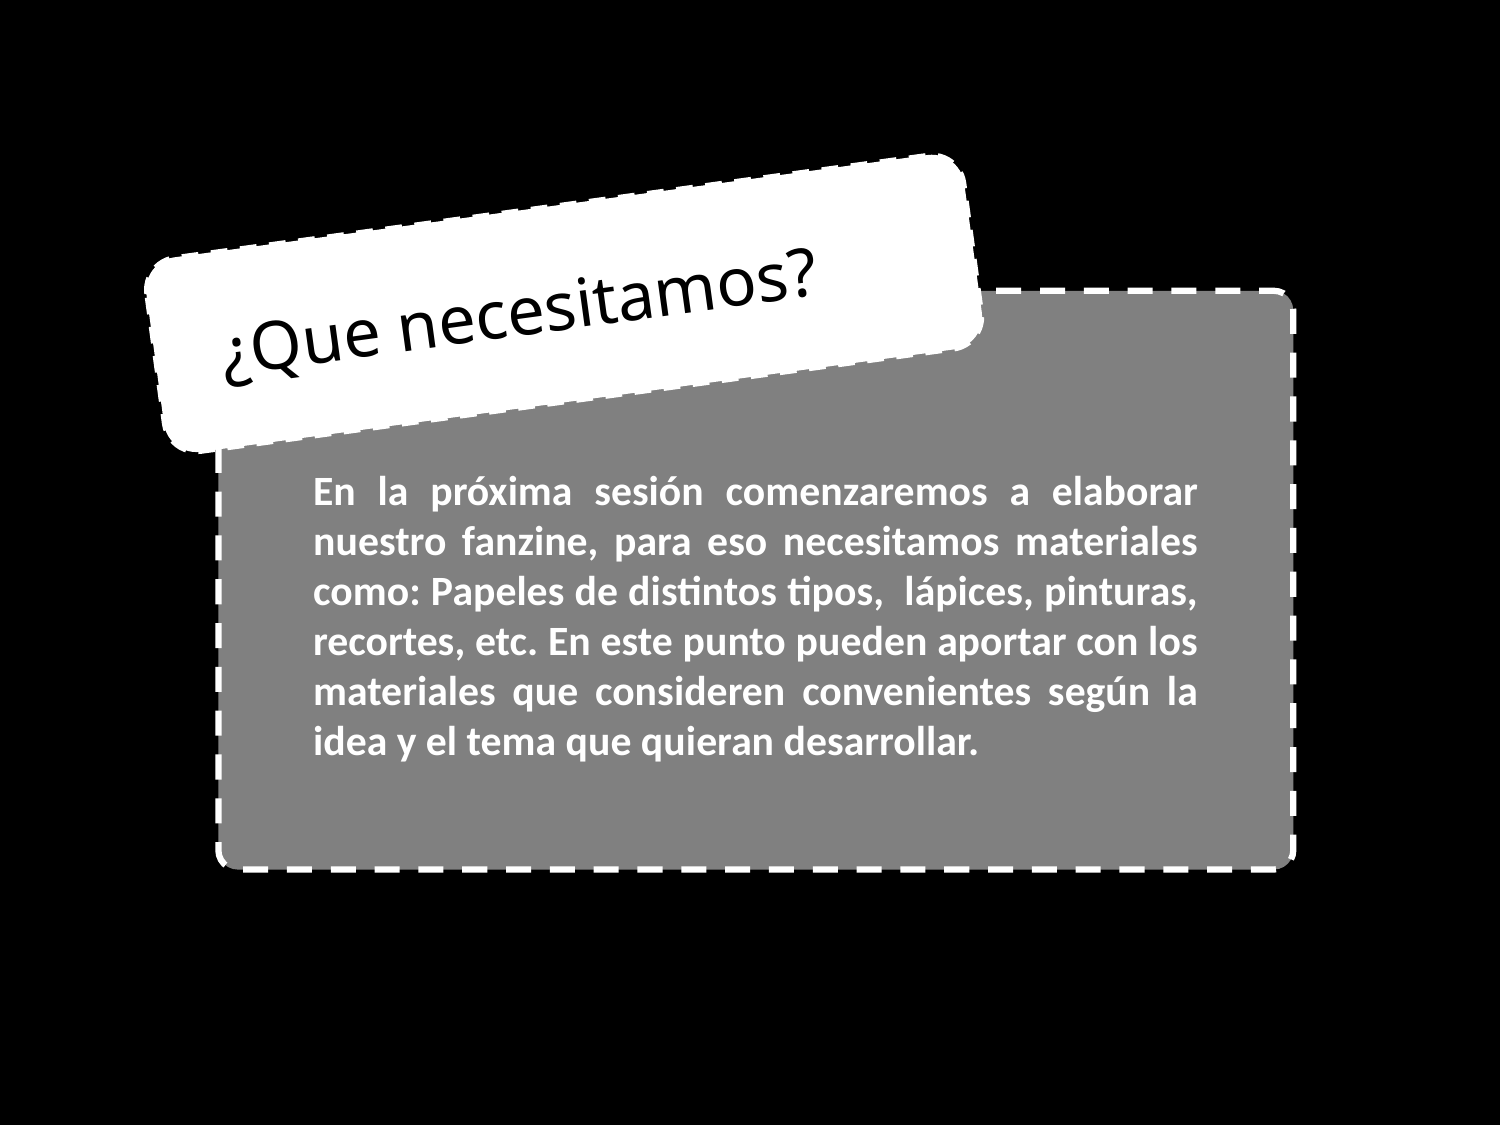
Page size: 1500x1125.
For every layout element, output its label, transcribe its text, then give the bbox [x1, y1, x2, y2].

text_box [216, 288, 1296, 872]
text_box En la próxima sesión comenzaremos a elaborar nuestro fanzine, para eso necesitamos materiales como: Papeles de distintos tipos, lápices, pinturas, recortes, etc. En este punto pueden aportar con los materiales que consideren convenientes según la idea y el tema que quieran desarrollar. [298, 456, 1214, 771]
text_box ¿Que necesitamos? [200, 206, 928, 399]
text_box [144, 153, 985, 455]
